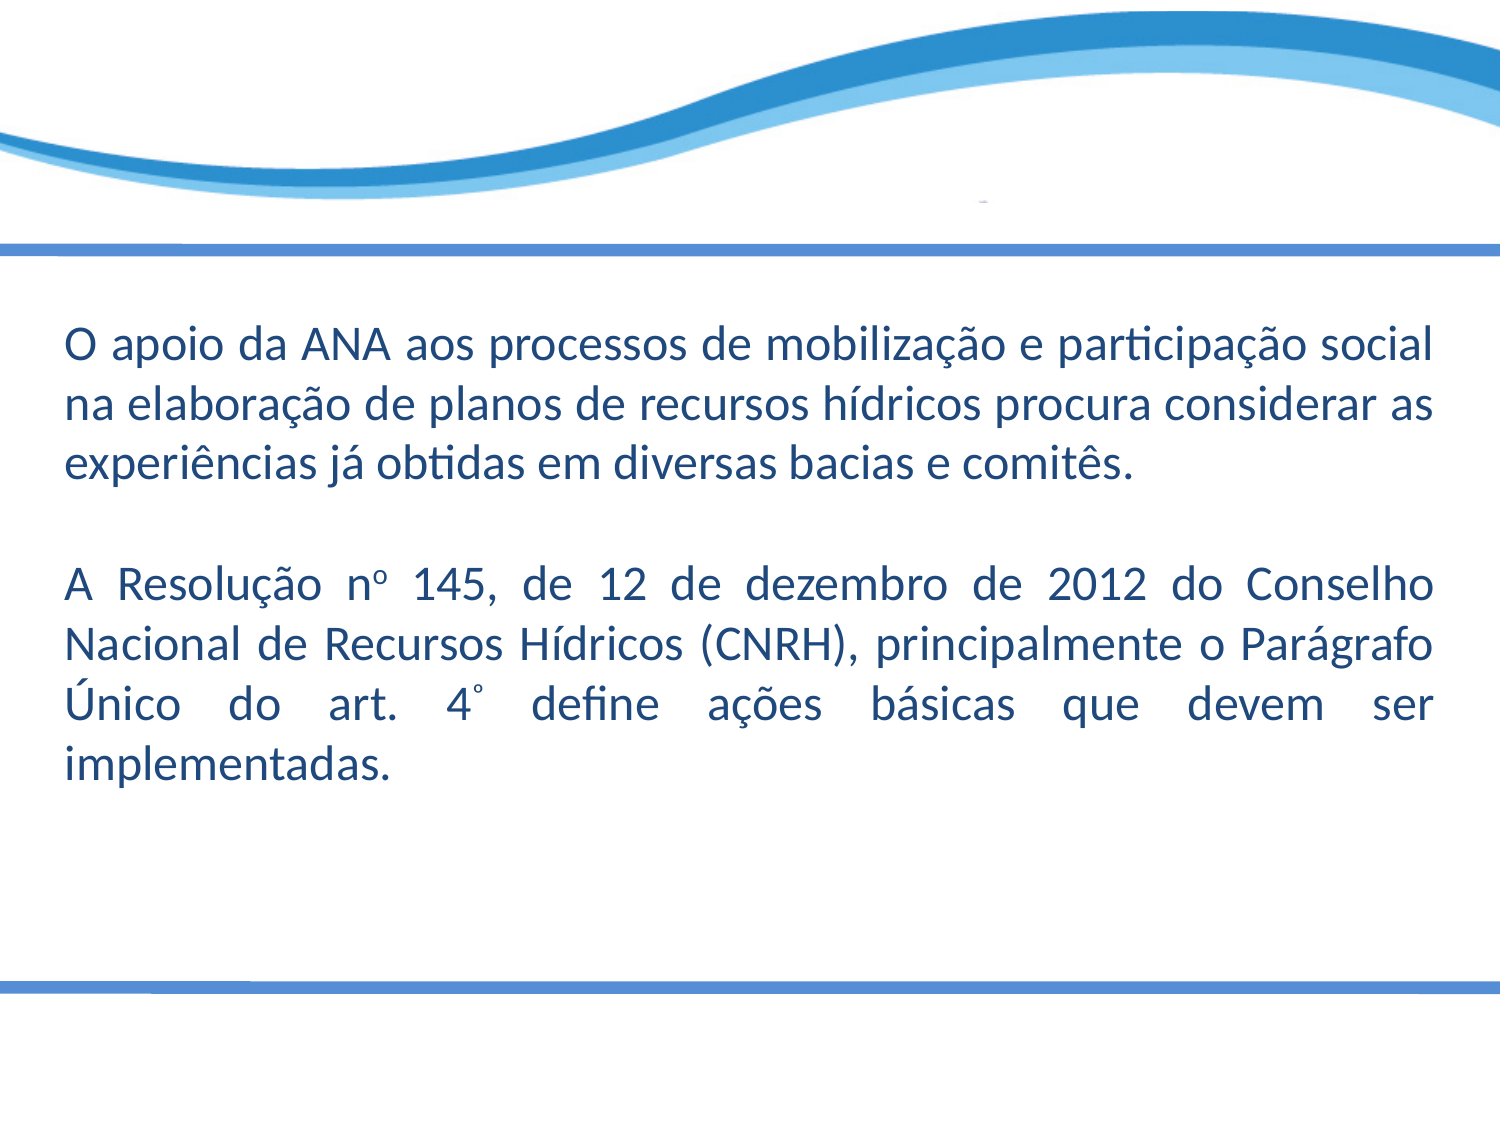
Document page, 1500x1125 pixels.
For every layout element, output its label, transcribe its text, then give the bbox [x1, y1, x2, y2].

picture [0, 11, 1500, 203]
text_box O apoio da ANA aos processos de mobilização e participação social na elaboração de planos de recursos hídricos procura considerar as experiências já obtidas em diversas bacias e comitês. A Resolução no 145, de 12 de dezembro de 2012 do Conselho Nacional de Recursos Hídricos (CNRH), principalmente o Parágrafo Único do art. 4º define ações básicas que devem ser implementadas. [50, 302, 1450, 798]
